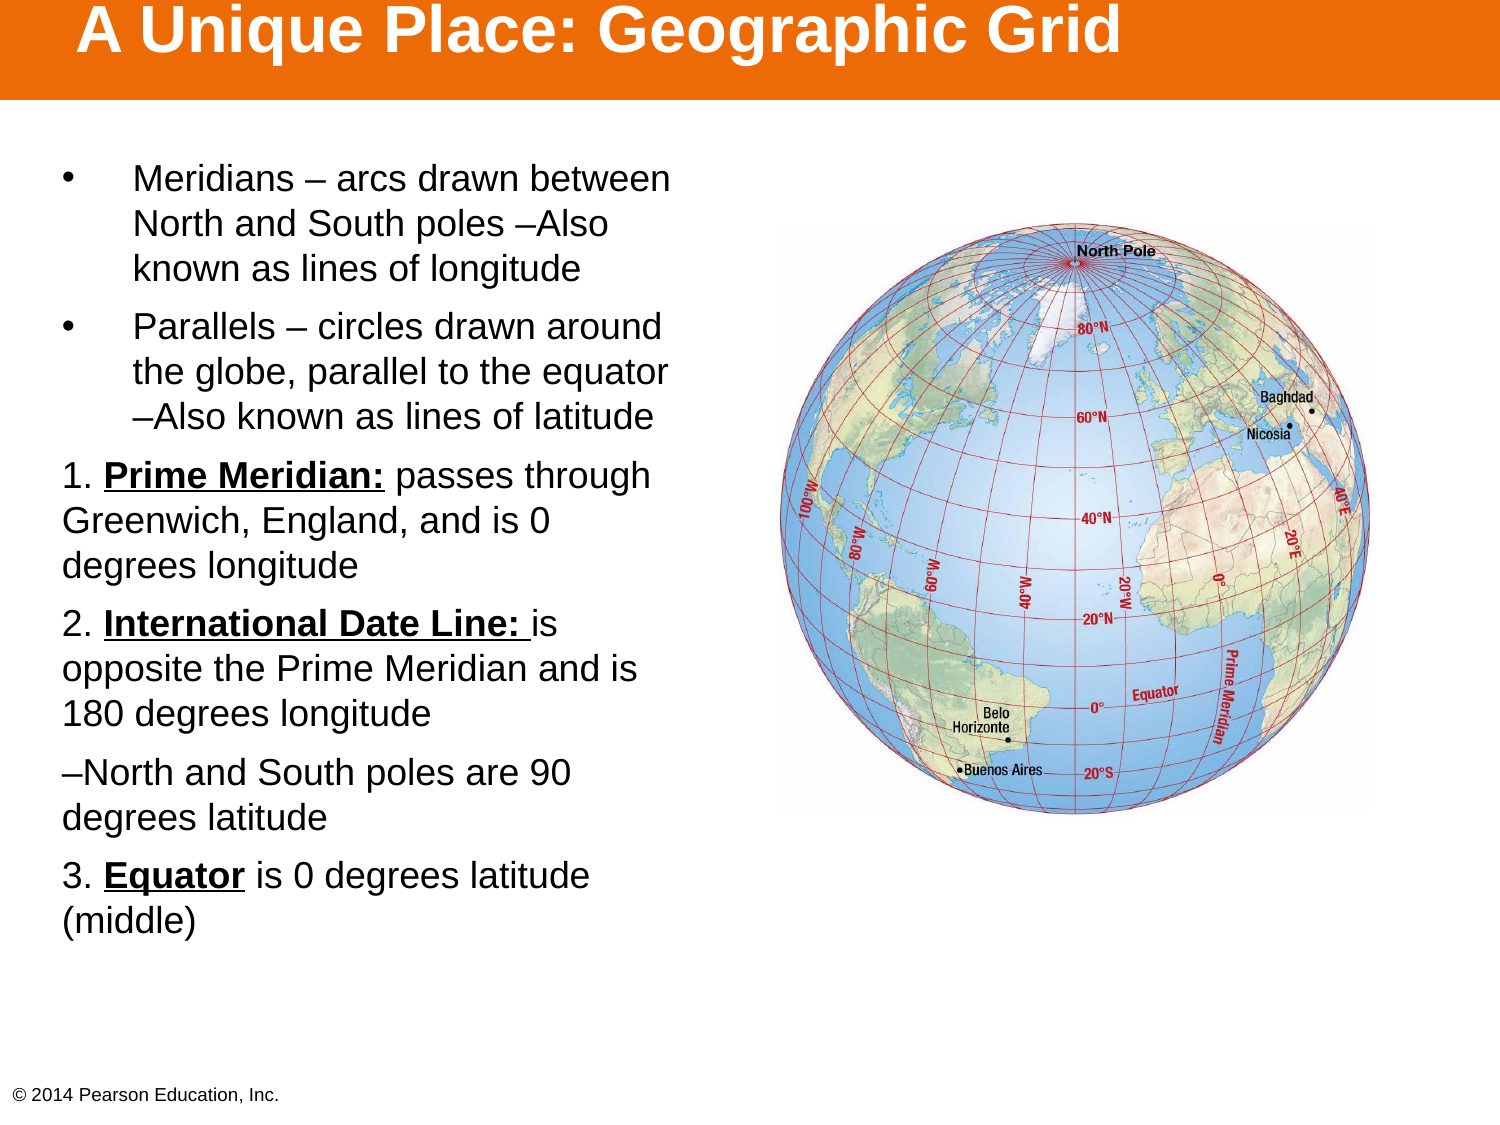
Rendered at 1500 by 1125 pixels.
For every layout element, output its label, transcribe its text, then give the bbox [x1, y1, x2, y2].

title A Unique Place: Geographic Grid [0, 0, 1500, 73]
picture [775, 220, 1373, 817]
list Meridians – arcs drawn between North and South poles –Also known as lines of longitude Parallels – circles drawn around the globe, parallel to the equator –Also known as lines of latitude 1. Prime Meridian: passes through Greenwich, England, and is 0 degrees longitude 2. International Date Line: is opposite the Prime Meridian and is 180 degrees longitude –North and South poles are 90 degrees latitude 3. Equator is 0 degrees latitude (middle) [42, 146, 701, 985]
